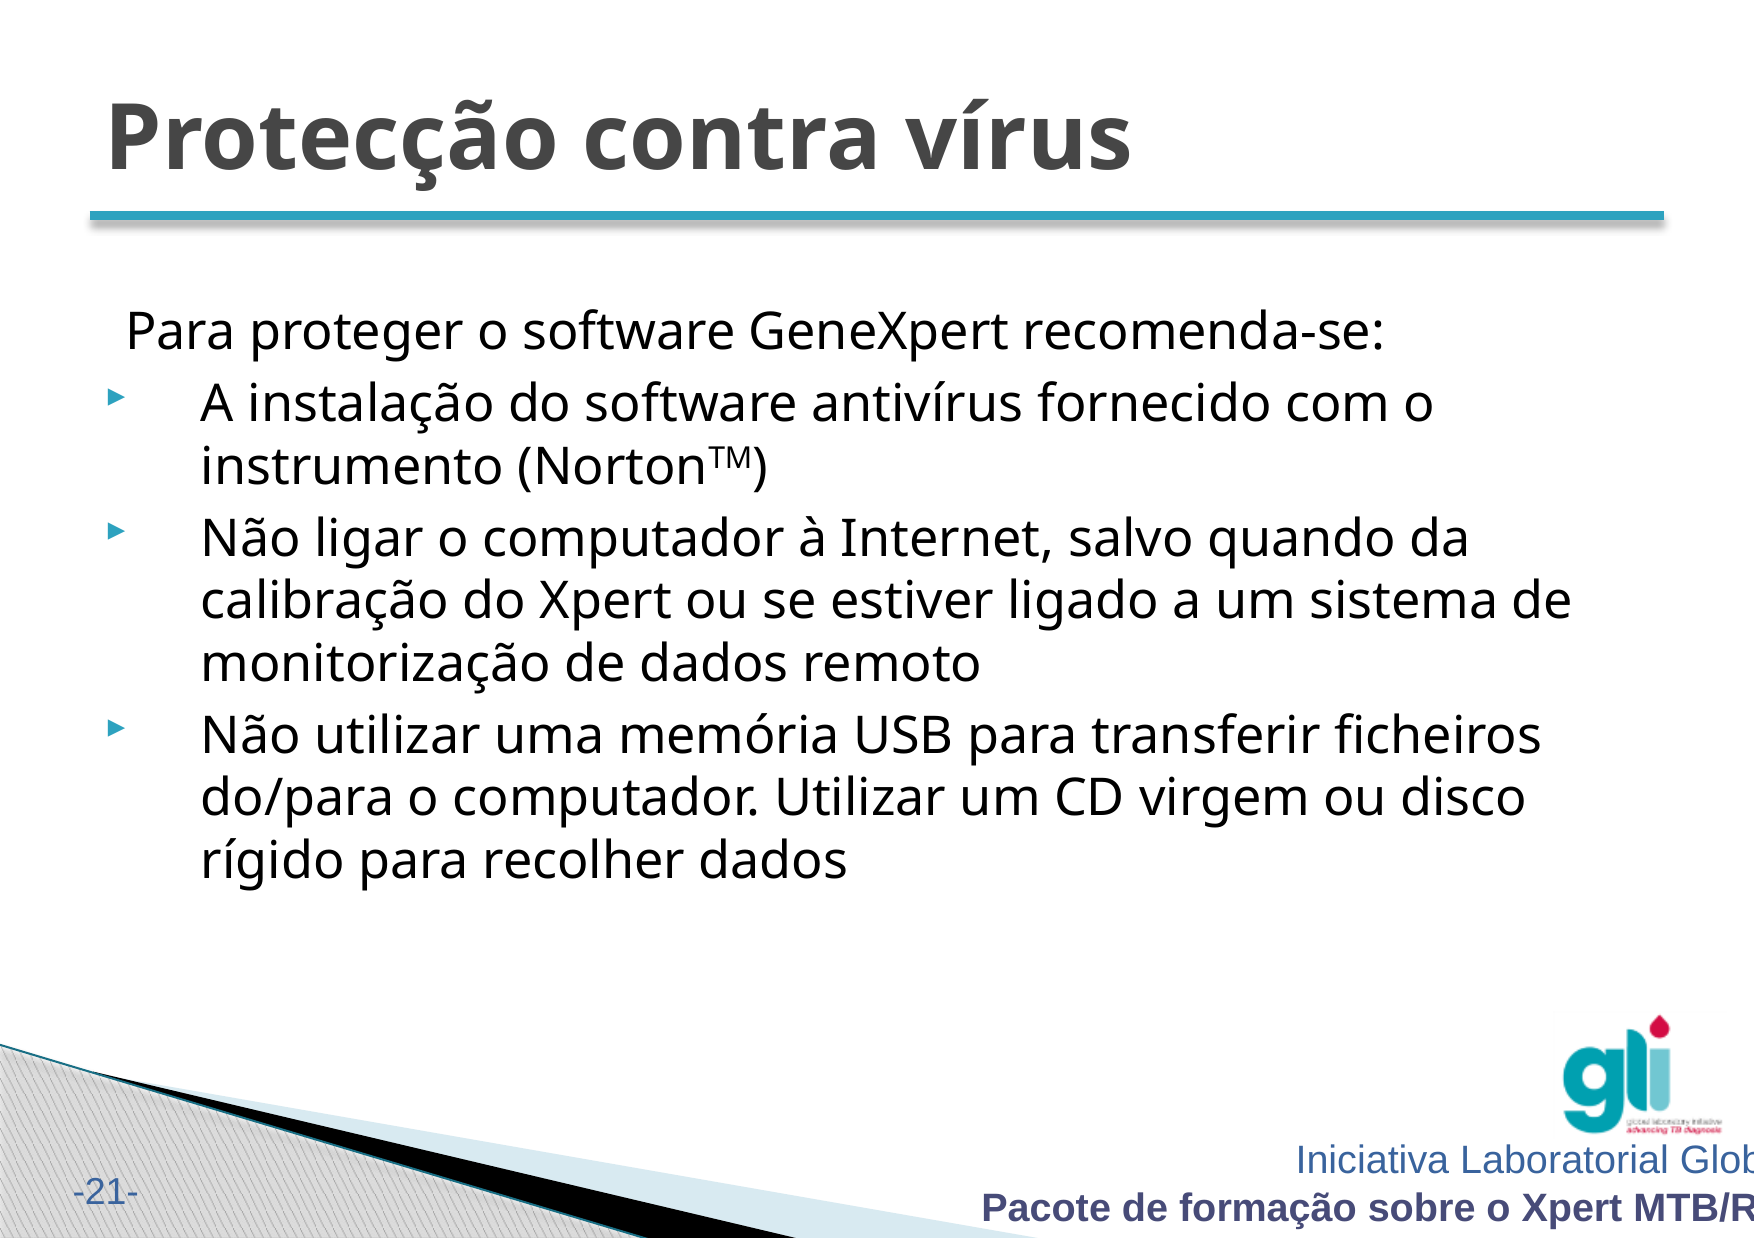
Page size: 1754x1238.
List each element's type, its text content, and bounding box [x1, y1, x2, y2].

list Para proteger o software GeneXpert recomenda-se: A instalação do software antivírus fornecido com o instrumento (NortonTM) Não ligar o computador à Internet, salvo quando da calibração do Xpert ou se estiver ligado a um sistema de monitorização de dados remoto Não utilizar uma memória USB para transferir ficheiros do/para o computador. Utilizar um CD virgem ou disco rígido para recolher dados [87, 228, 1666, 958]
picture [1553, 1011, 1727, 1139]
title Protecção contra vírus [87, 49, 1666, 216]
